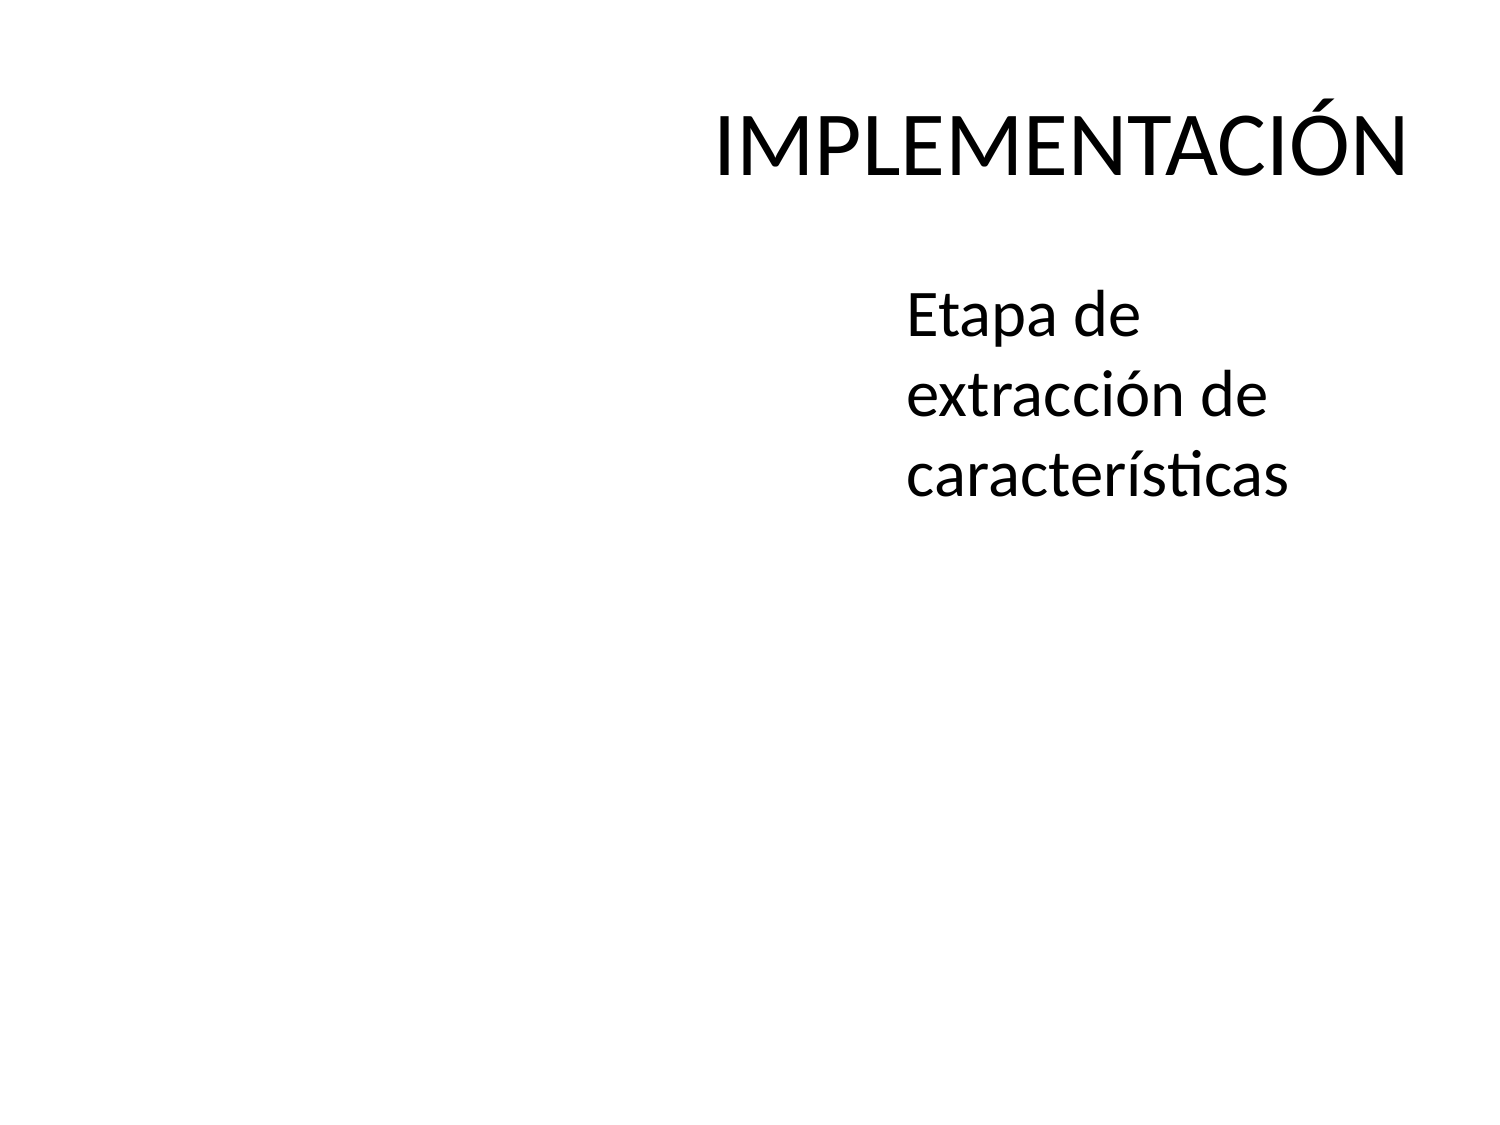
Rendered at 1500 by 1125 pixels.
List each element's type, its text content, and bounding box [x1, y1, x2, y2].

title IMPLEMENTACIÓN [75, 45, 1425, 233]
text_box Etapa de extracción de características [891, 262, 1425, 551]
